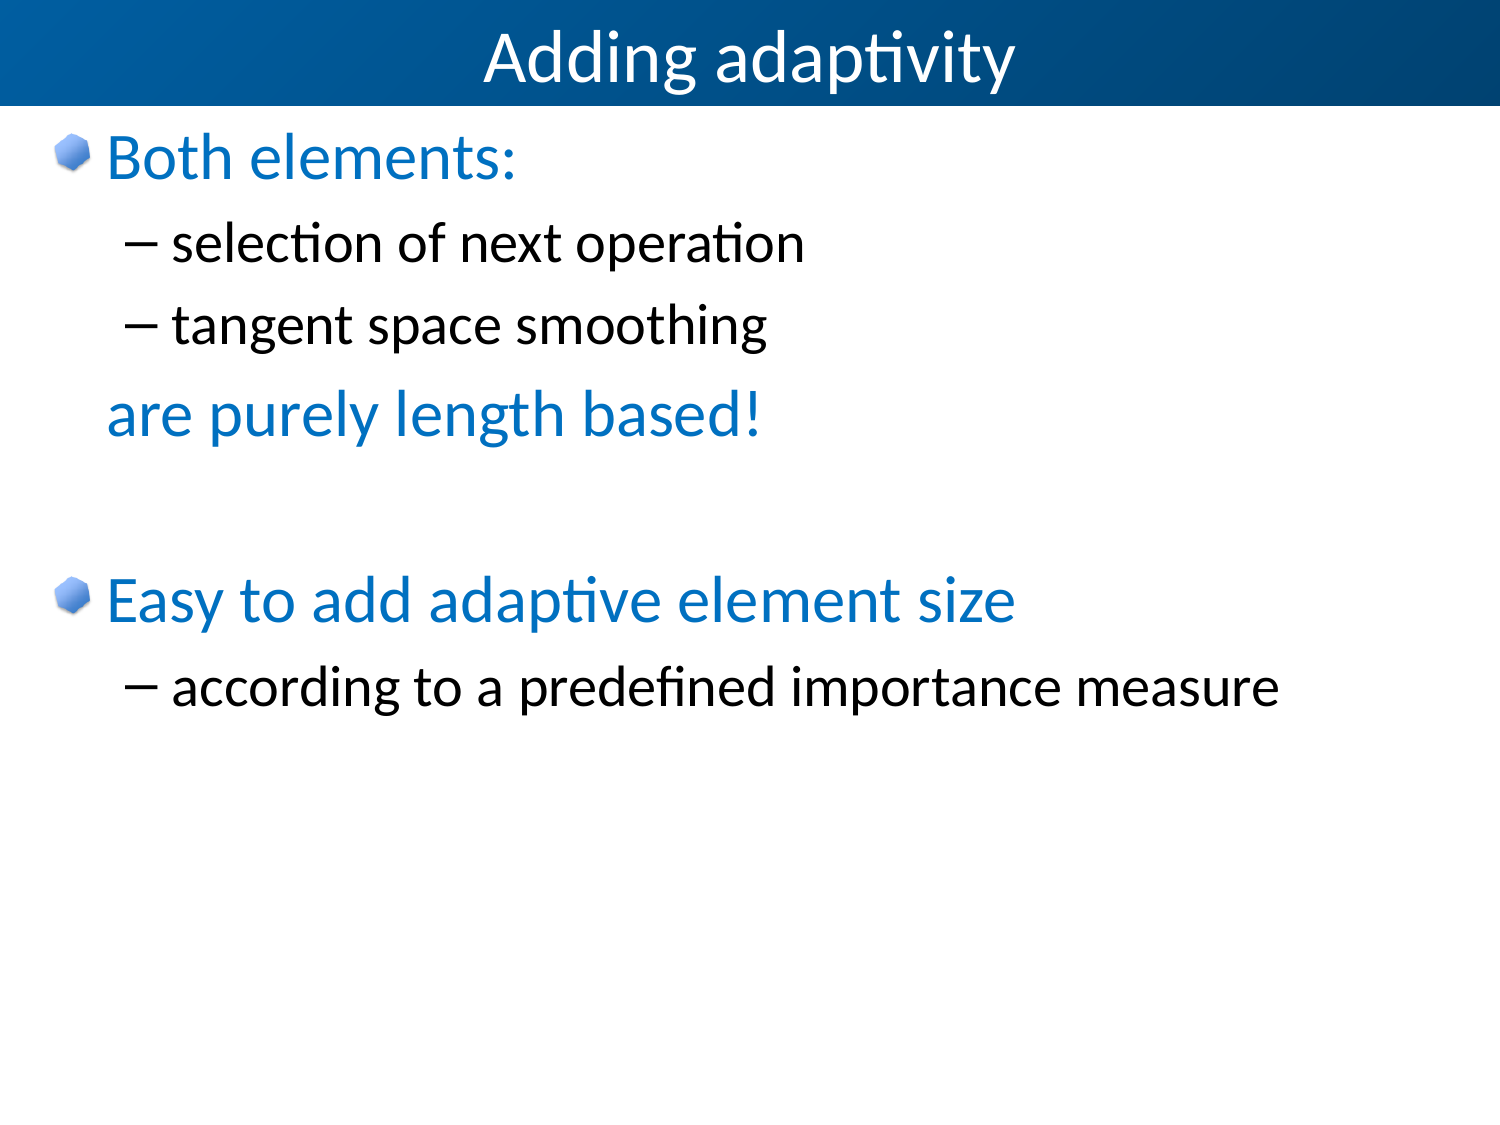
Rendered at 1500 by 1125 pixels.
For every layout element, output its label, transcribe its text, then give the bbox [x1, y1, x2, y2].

picture [49, 129, 95, 177]
title Adding adaptivity [0, 0, 1500, 106]
picture [49, 572, 95, 620]
list Both elements: selection of next operation tangent space smoothing are purely length based! Easy to add adaptive element size according to a predefined importance measure [35, 105, 1465, 1032]
